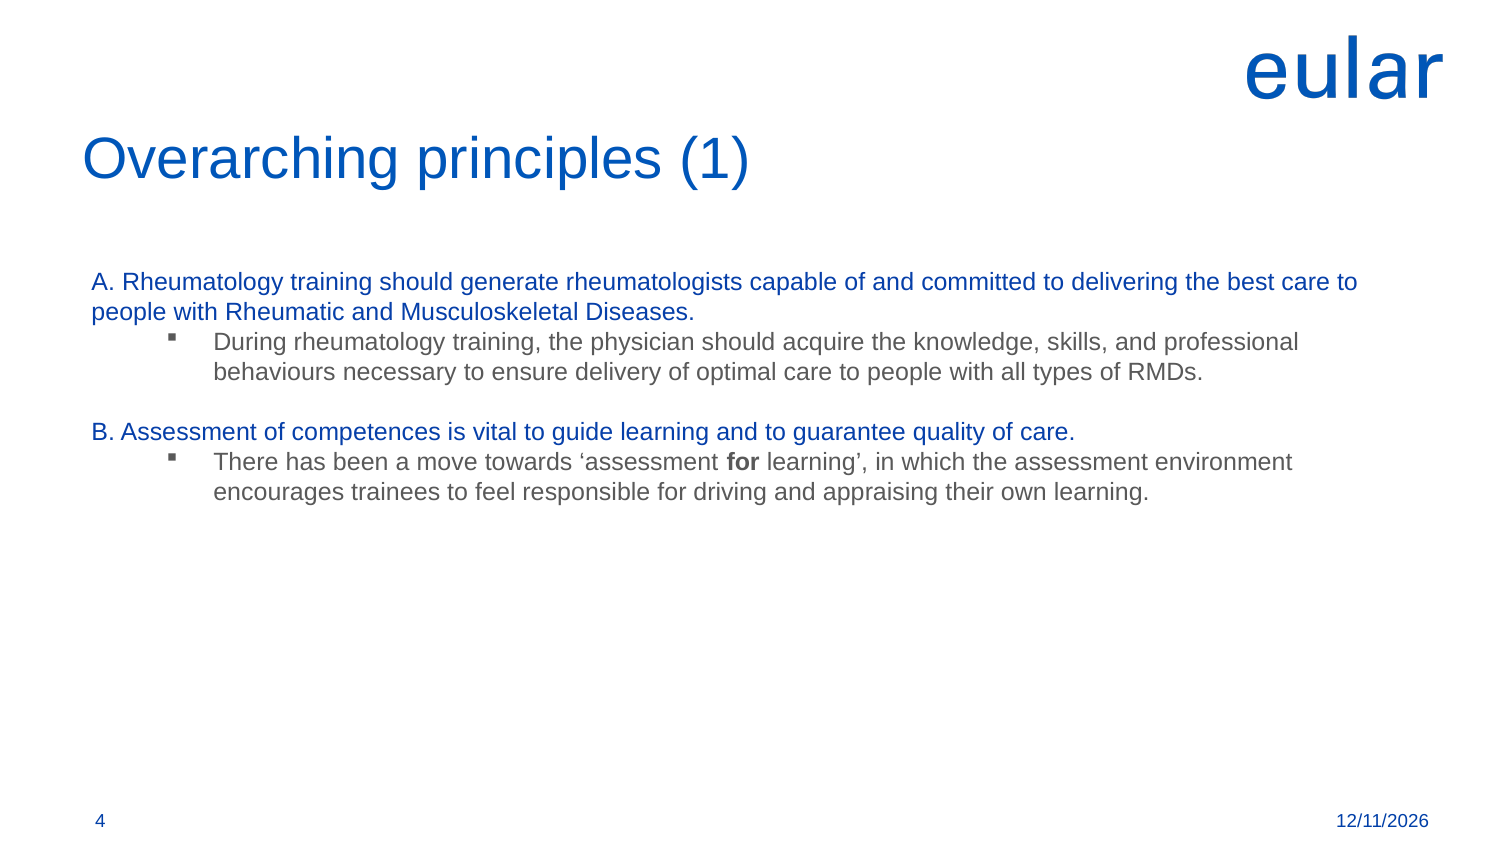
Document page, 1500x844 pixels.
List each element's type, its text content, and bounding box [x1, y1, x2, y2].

text_box <número> [80, 797, 224, 842]
text_box Overarching principles (1) [76, 113, 1444, 192]
text_box A. Rheumatology training should generate rheumatologists capable of and committed to delivering the best care to people with Rheumatic and Musculoskeletal Diseases. During rheumatology training, the physician should acquire the knowledge, skills, and professional behaviours necessary to ensure delivery of optimal care to people with all types of RMDs. B. Assessment of competences is vital to guide learning and to guarantee quality of care. There has been a move towards ‘assessment for learning’, in which the assessment environment encourages trainees to feel responsible for driving and appraising their own learning. [76, 258, 1444, 766]
text_box 21/04/2020 [1242, 797, 1444, 842]
